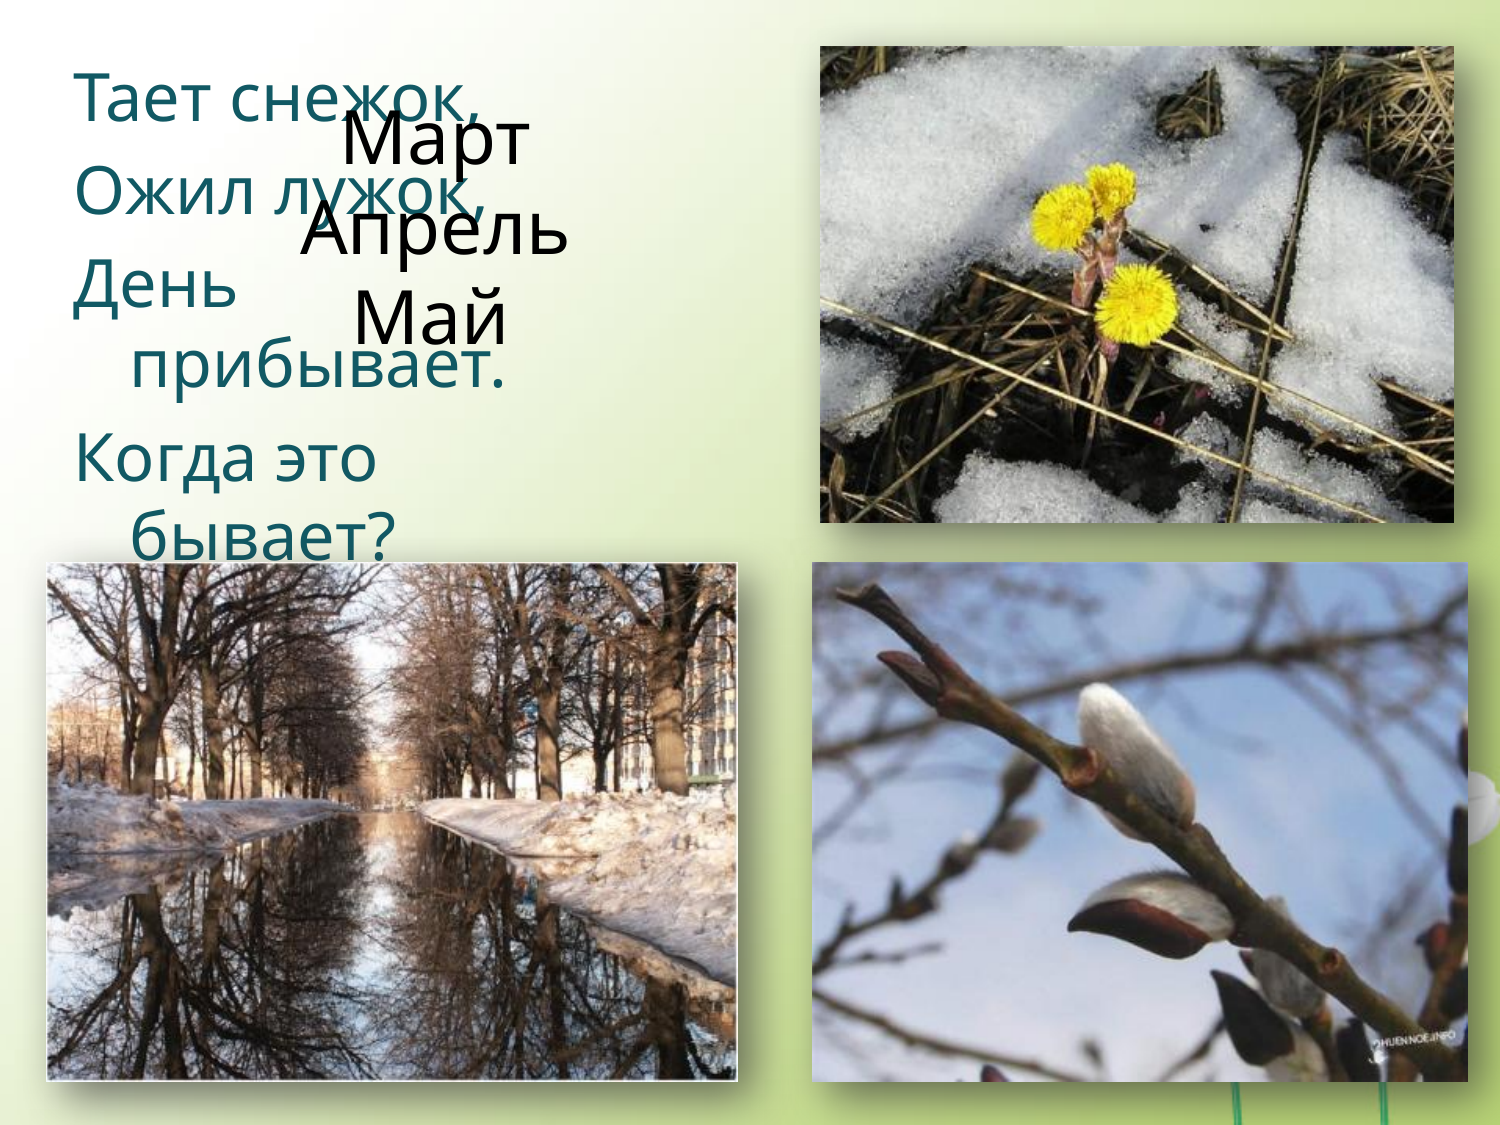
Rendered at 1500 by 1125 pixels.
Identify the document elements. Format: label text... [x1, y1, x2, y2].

text_box Март Апрель Май [285, 81, 586, 367]
list Тает снежок, Ожил лужок, День прибывает. Когда это бывает? [58, 46, 645, 457]
picture [0, 0, 1500, 1125]
